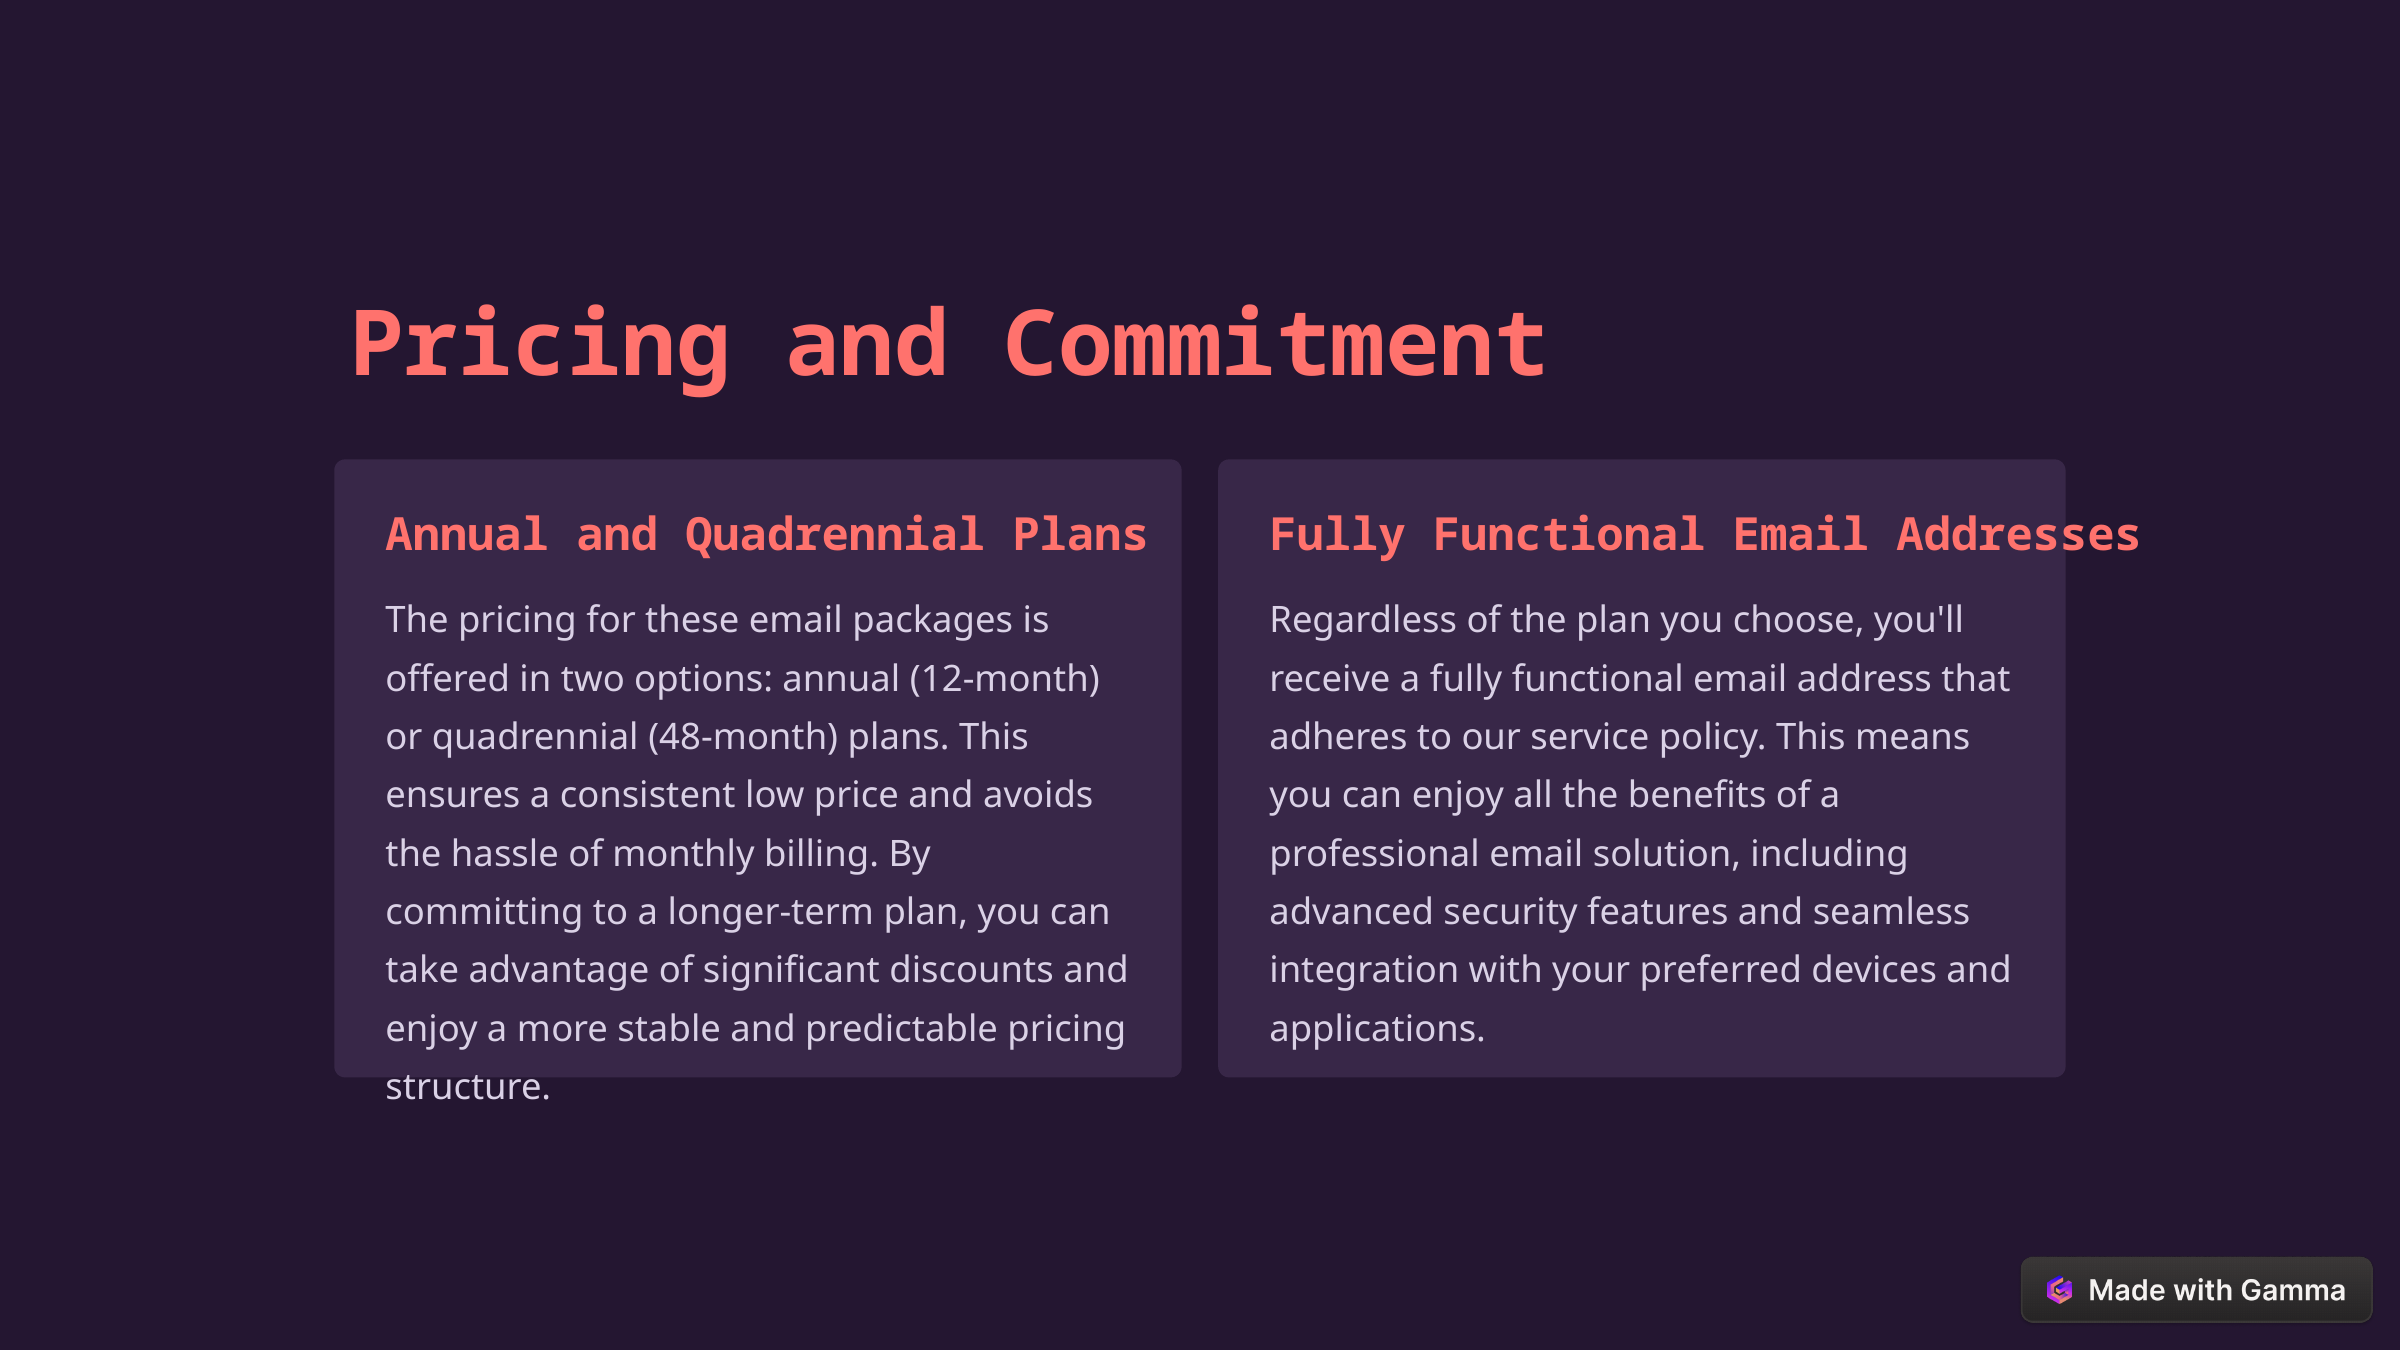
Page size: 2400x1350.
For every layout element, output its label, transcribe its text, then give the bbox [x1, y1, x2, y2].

text_box [1218, 459, 2066, 1078]
text_box Annual and Quadrennial Plans [370, 495, 1009, 553]
text_box [334, 459, 1182, 1078]
text_box Pricing and Commitment [334, 272, 1337, 387]
text_box Fully Functional Email Addresses [1254, 495, 1984, 553]
picture [2008, 1244, 2385, 1335]
text_box The pricing for these email packages is offered in two options: annual (12-month) or quadrennial (48-month) plans. This ensures a consistent low price and avoids the hassle of monthly billing. By committing to a longer-term plan, you can take advantage of significant discounts and enjoy a more stable and predictable pricing structure. [370, 574, 1146, 1041]
text_box [0, 0, 2400, 1350]
text_box Regardless of the plan you choose, you'll receive a fully functional email address that adheres to our service policy. This means you can enjoy all the benefits of a professional email solution, including advanced security features and seamless integration with your preferred devices and applications. [1254, 574, 2030, 983]
